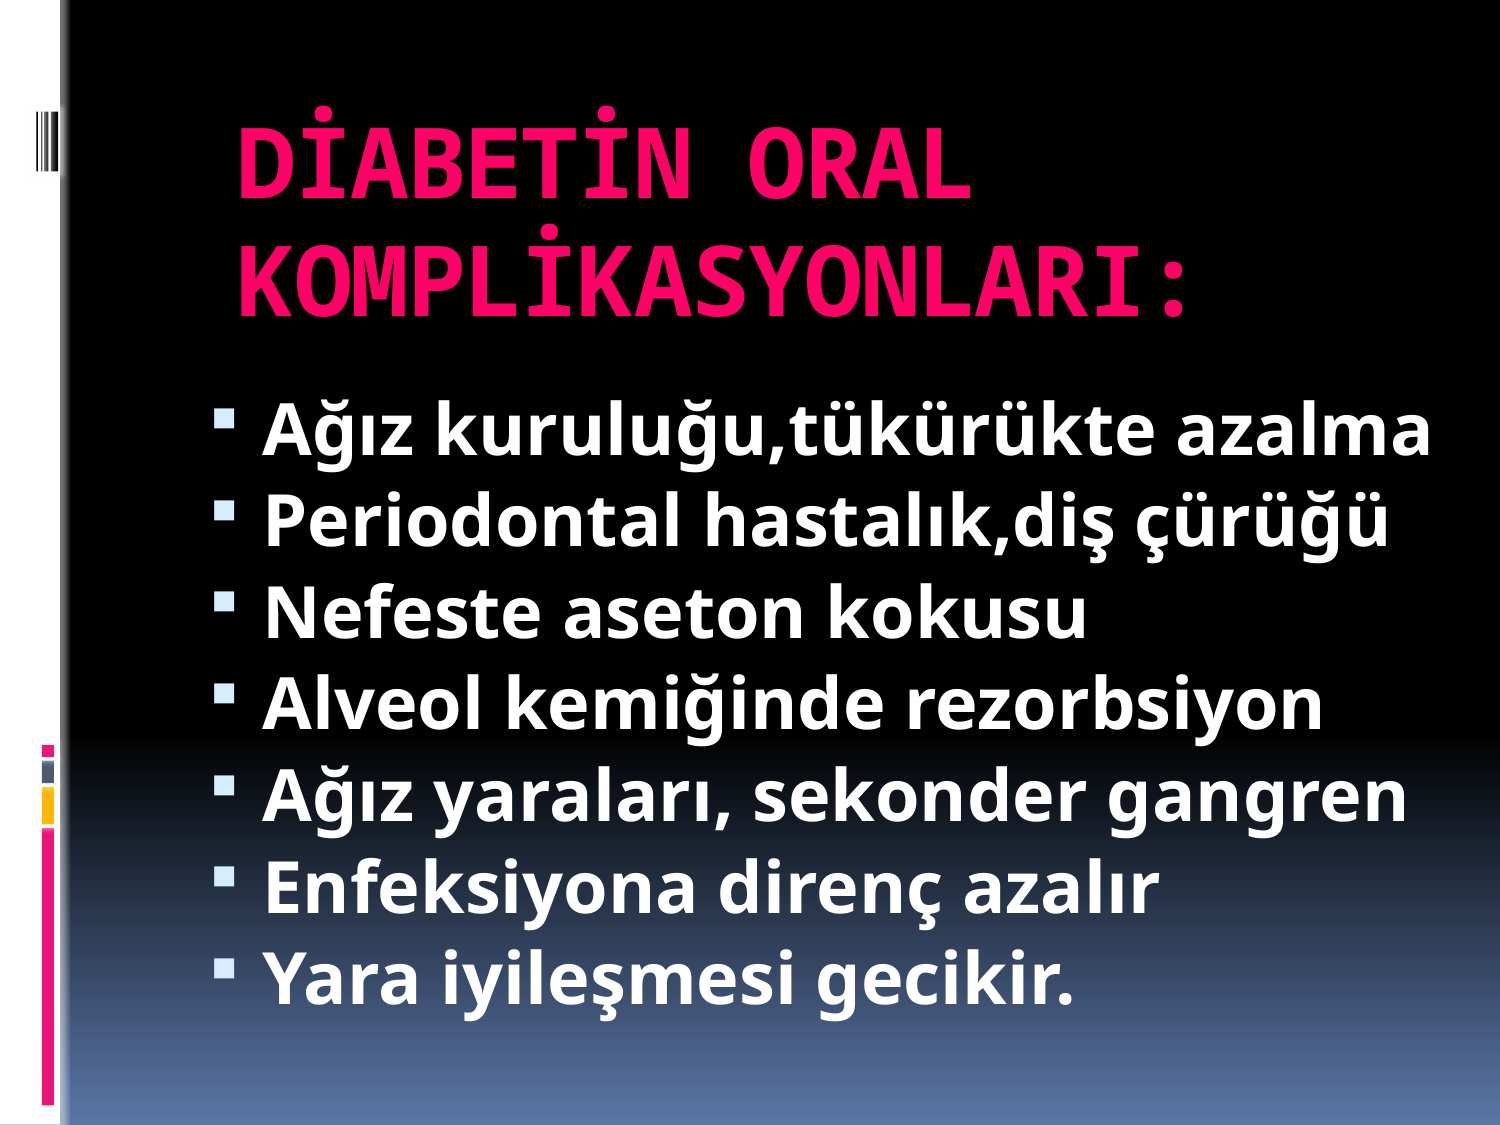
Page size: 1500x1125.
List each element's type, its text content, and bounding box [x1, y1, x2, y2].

title DİABETİN ORAL KOMPLİKASYONLARI: [222, 93, 1500, 344]
list Ağız kuruluğu,tükürükte azalma Periodontal hastalık,diş çürüğü Nefeste aseton kokusu Alveol kemiğinde rezorbsiyon Ağız yaraları, sekonder gangren Enfeksiyona direnç azalır Yara iyileşmesi gecikir. [183, 385, 1459, 1061]
